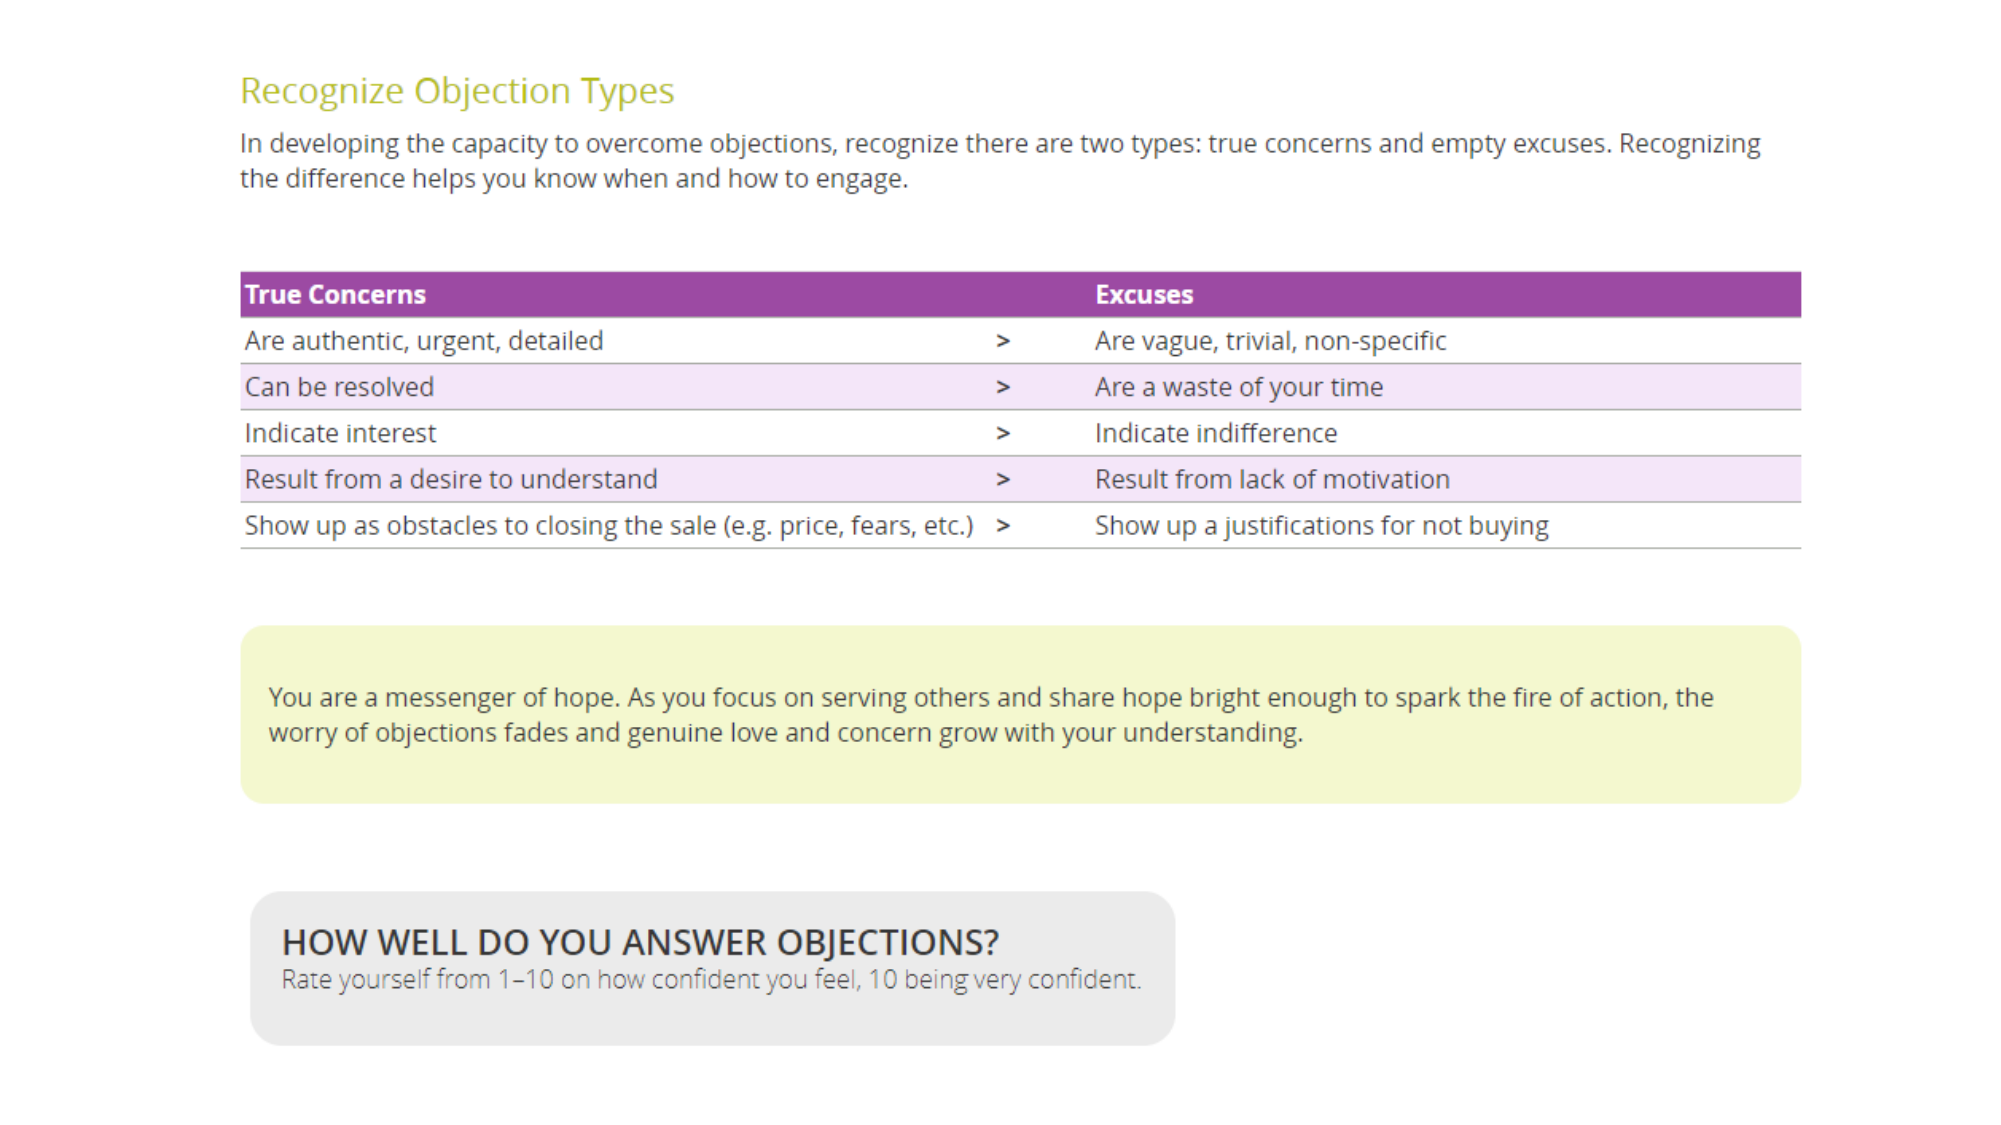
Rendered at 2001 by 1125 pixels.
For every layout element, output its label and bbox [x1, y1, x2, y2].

picture [204, 48, 1850, 1077]
